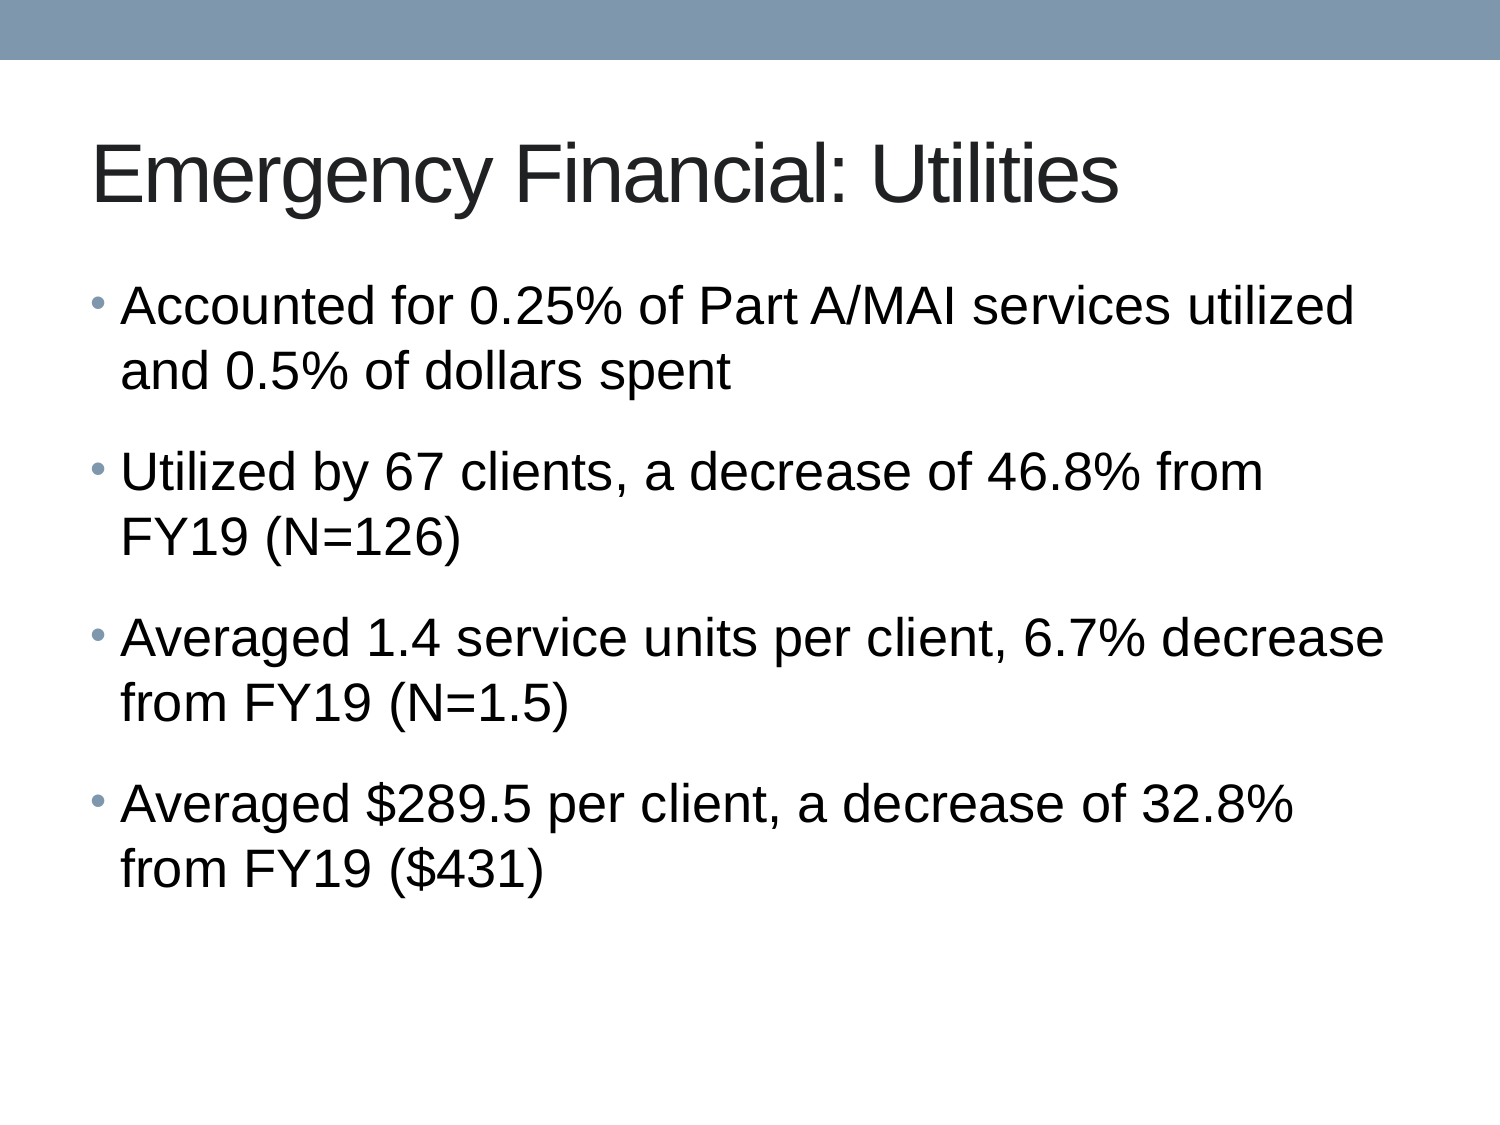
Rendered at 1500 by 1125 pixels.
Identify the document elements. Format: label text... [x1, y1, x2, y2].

title Emergency Financial: Utilities [75, 87, 1479, 250]
list Accounted for 0.25% of Part A/MAI services utilized and 0.5% of dollars spent Utilized by 67 clients, a decrease of 46.8% from FY19 (N=126) Averaged 1.4 service units per client, 6.7% decrease from FY19 (N=1.5) Averaged $289.5 per client, a decrease of 32.8% from FY19 ($431) [75, 262, 1425, 1075]
